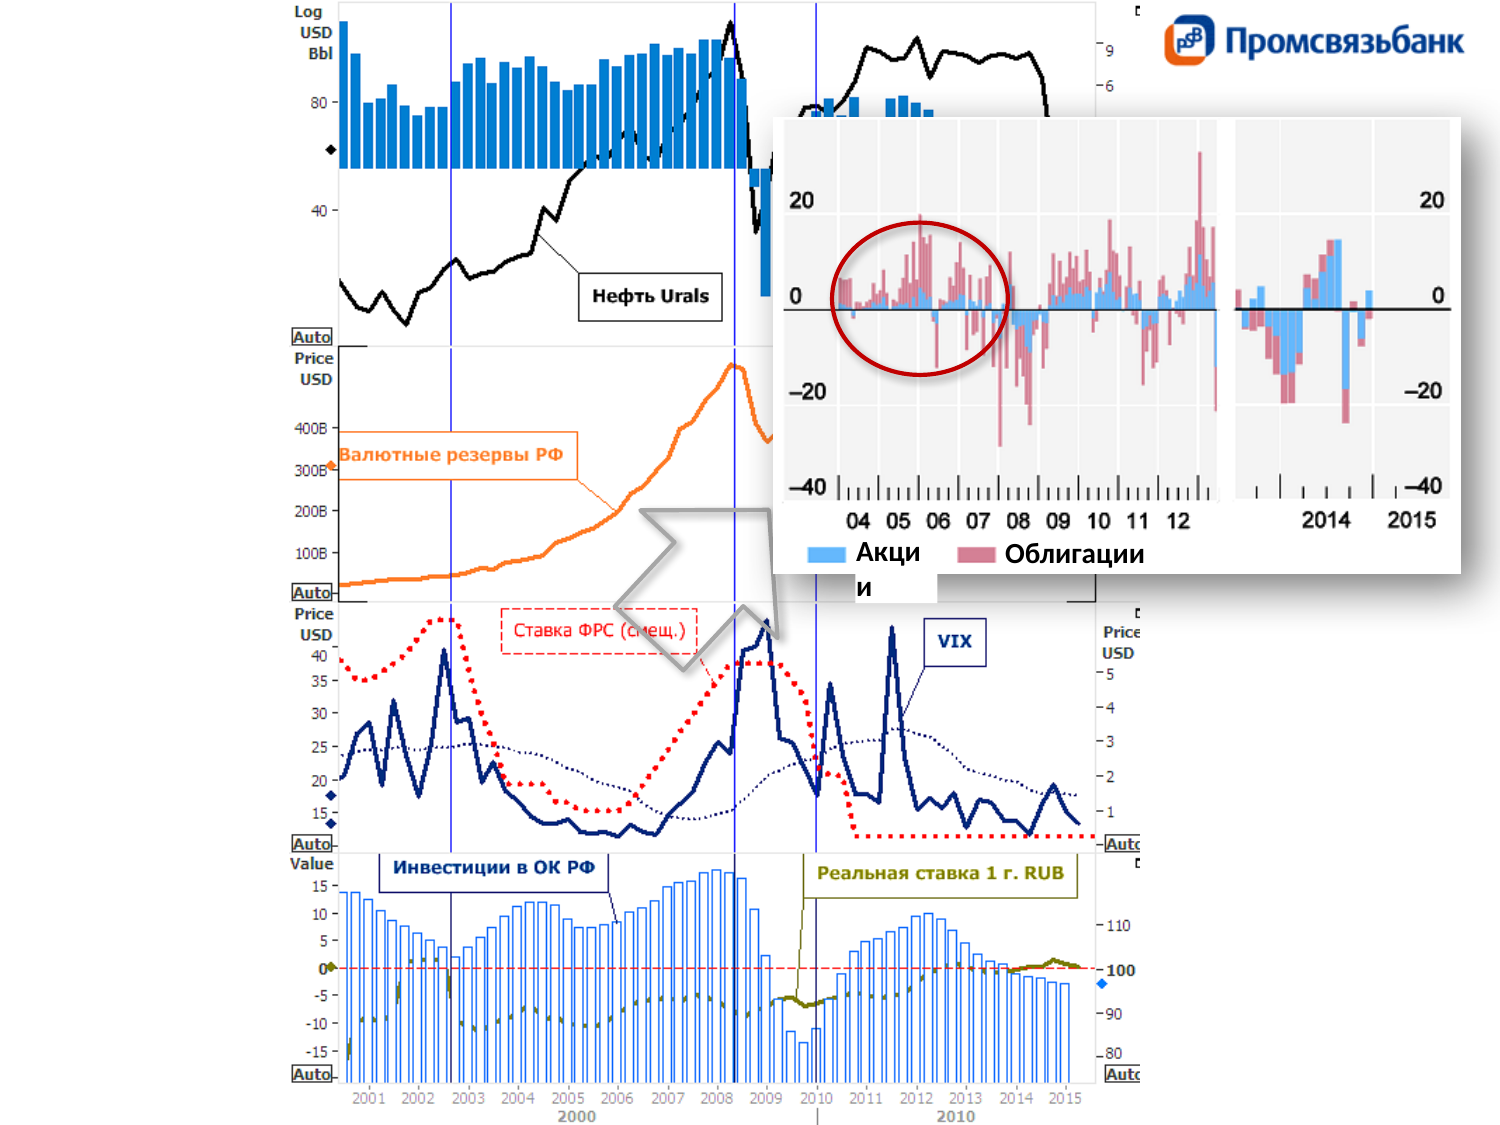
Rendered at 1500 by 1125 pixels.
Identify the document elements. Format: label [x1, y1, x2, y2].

picture [1148, 0, 1481, 82]
picture [289, 0, 1141, 1125]
text_box [773, 116, 1462, 574]
